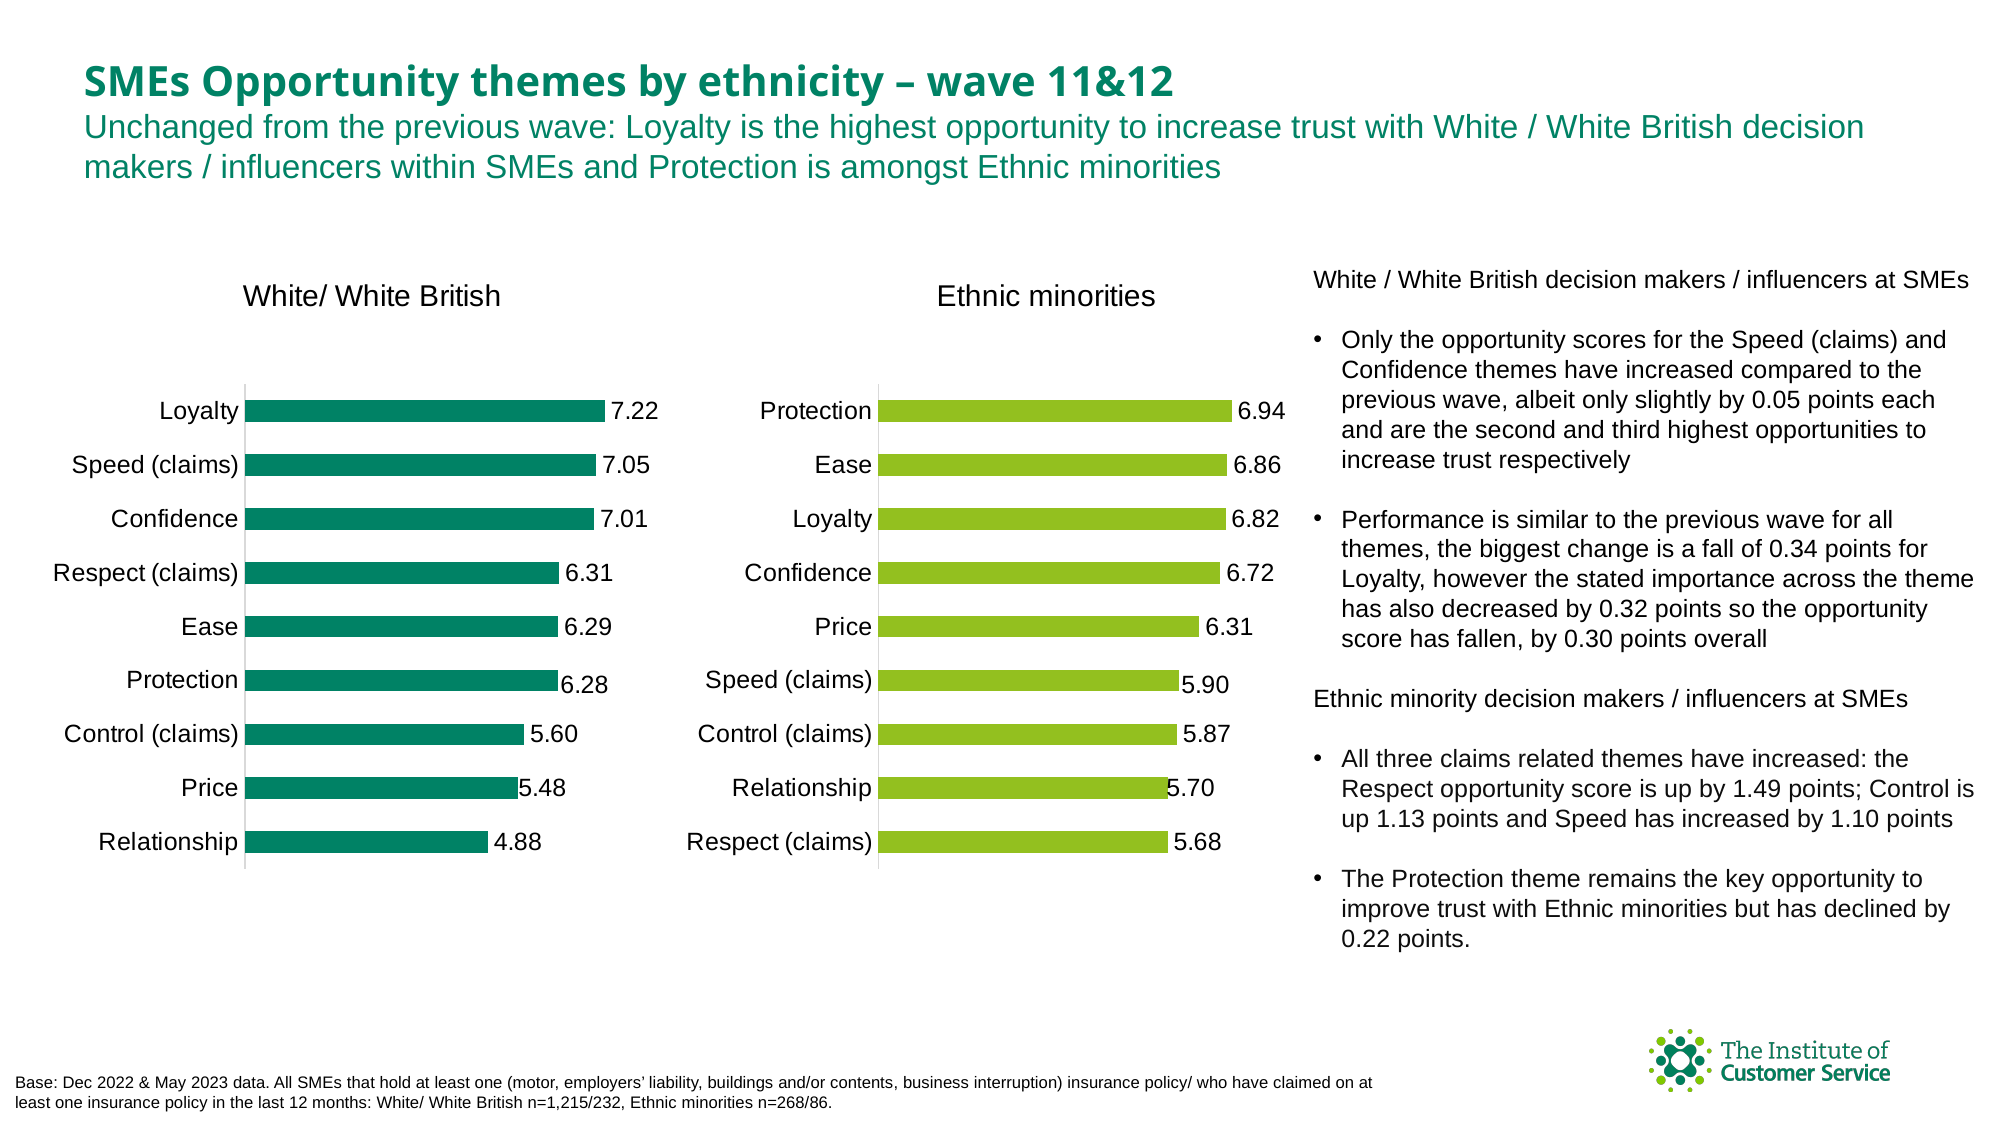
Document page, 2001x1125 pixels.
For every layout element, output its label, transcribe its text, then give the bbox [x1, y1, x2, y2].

text_box SMEs Opportunity themes by ethnicity – wave 11&12 Unchanged from the previous wave: Loyalty is the highest opportunity to increase trust with White / White British decision makers / influencers within SMEs and Protection is amongst Ethnic minorities [69, 47, 1912, 192]
text_box White / White British decision makers / influencers at SMEs Only the opportunity scores for the Speed (claims) and Confidence themes have increased compared to the previous wave, albeit only slightly by 0.05 points each and are the second and third highest opportunities to increase trust respectively Performance is similar to the previous wave for all themes, the biggest change is a fall of 0.34 points for Loyalty, however the stated importance across the theme has also decreased by 0.32 points so the opportunity score has fallen, by 0.30 points overall Ethnic minority decision makers / influencers at SMEs All three claims related themes have increased: the Respect opportunity score is up by 1.49 points; Control is up 1.13 points and Speed has increased by 1.10 points The Protection theme remains the key opportunity to improve trust with Ethnic minorities but has declined by 0.22 points. [1313, 233, 1982, 1065]
chart [0, 233, 1321, 1012]
text_box Base: Dec 2022 & May 2023 data. All SMEs that hold at least one (motor, employers’ liability, buildings and/or contents, business interruption) insurance policy/ who have claimed on at least one insurance policy in the last 12 months: White/ White British n=1,215/232, Ethnic minorities n=268/86. [0, 1064, 1424, 1125]
picture [1649, 1065, 1890, 1092]
